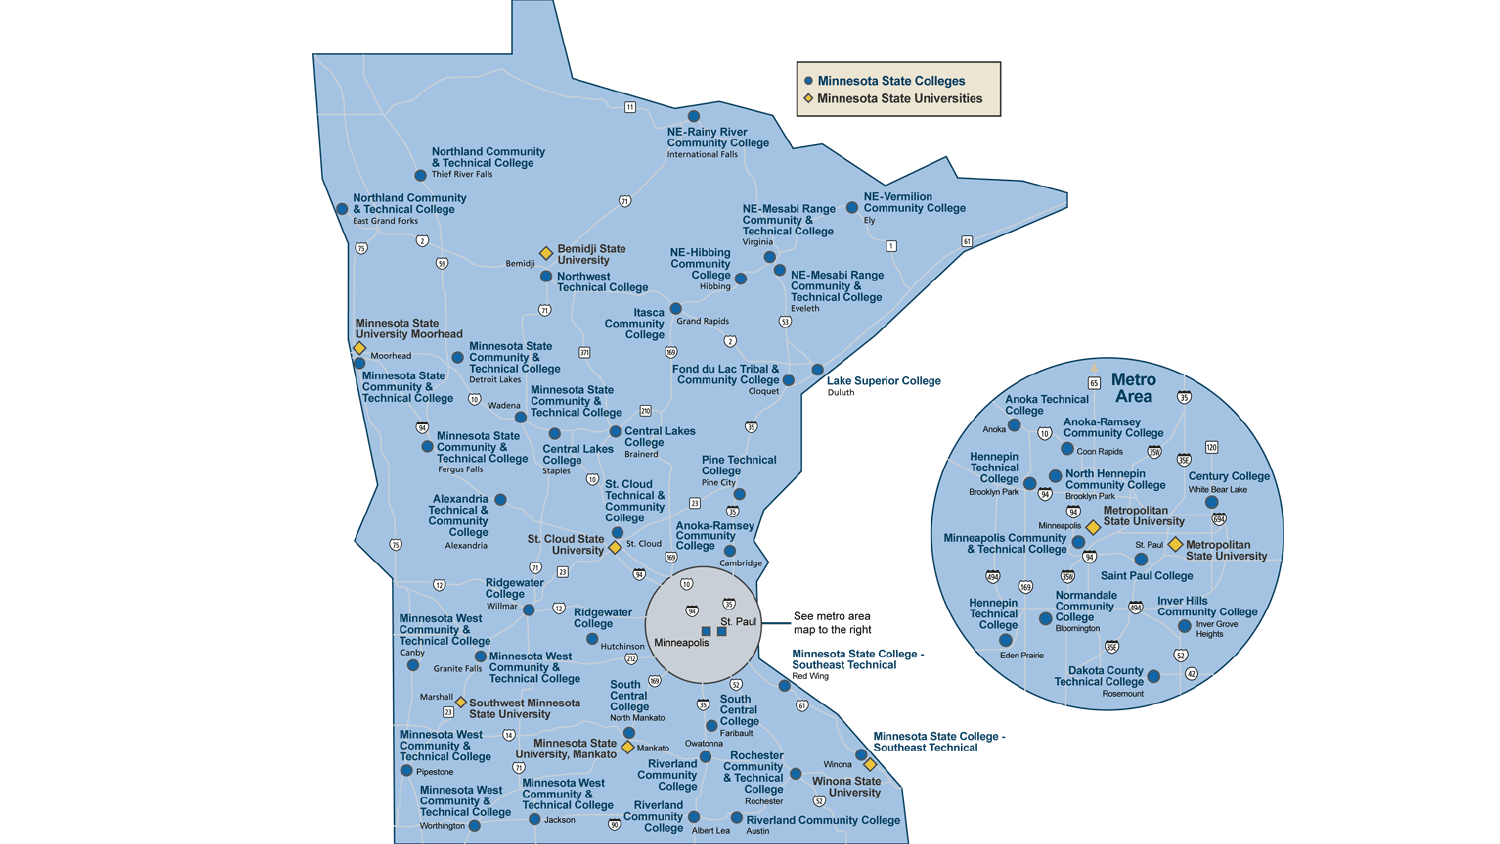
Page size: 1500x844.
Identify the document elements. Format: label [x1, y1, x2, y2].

picture [311, 0, 1285, 844]
